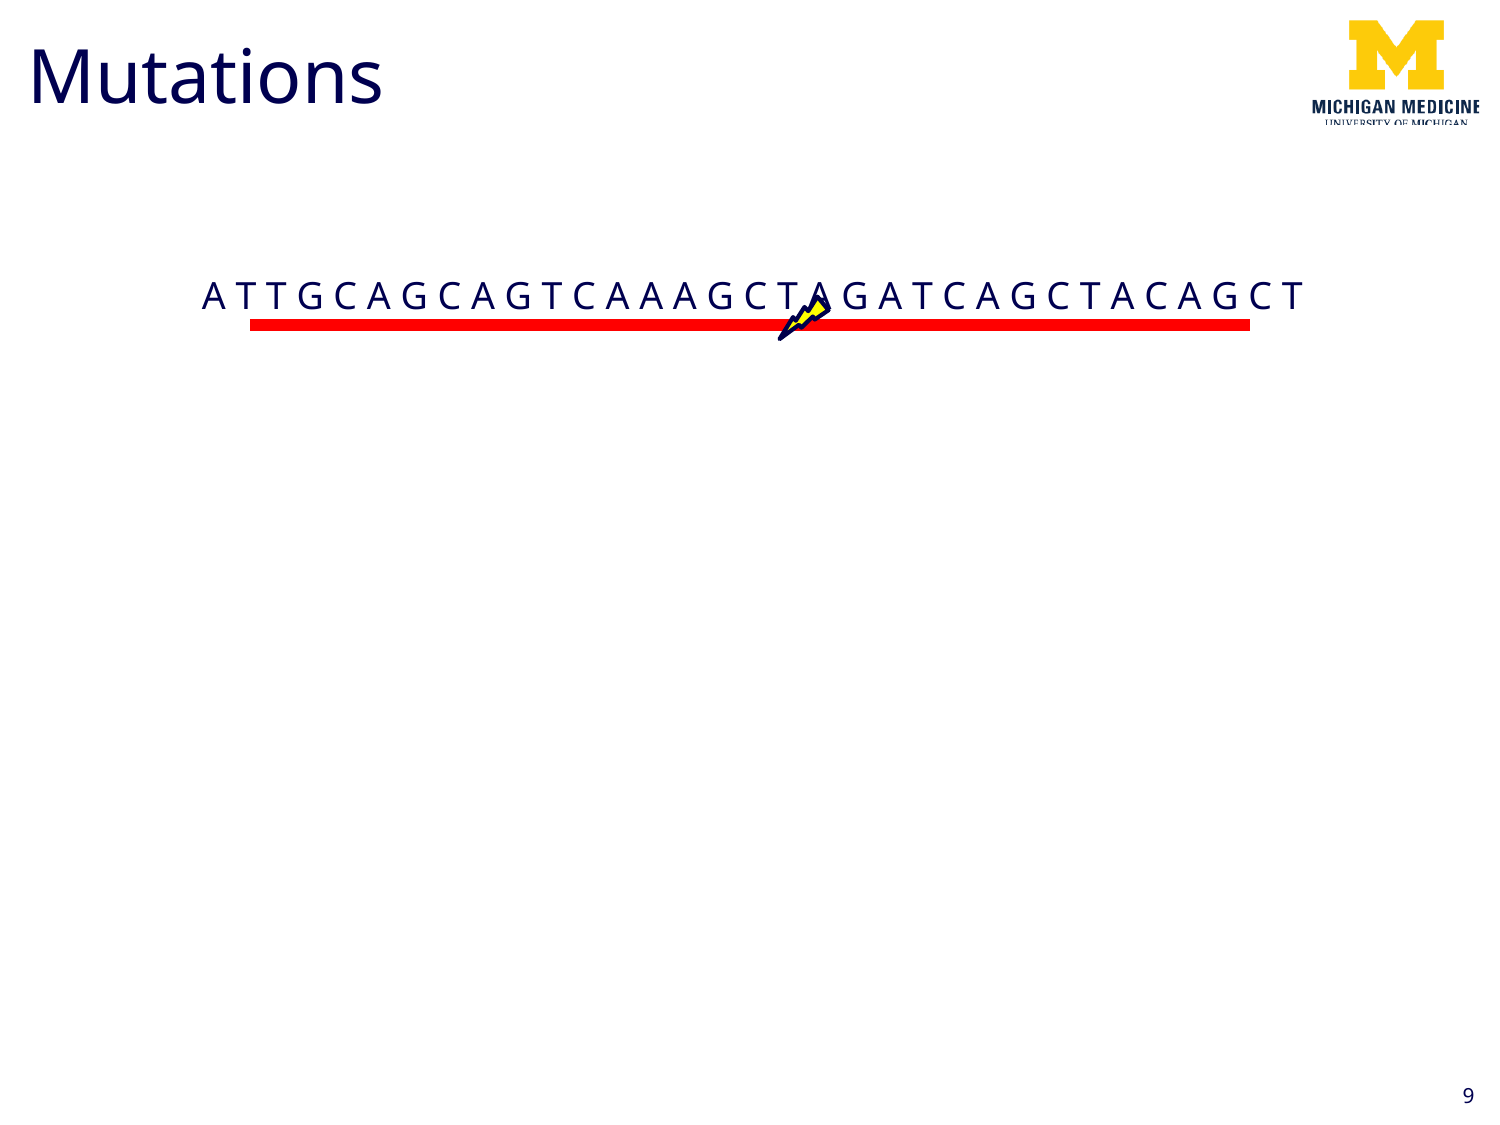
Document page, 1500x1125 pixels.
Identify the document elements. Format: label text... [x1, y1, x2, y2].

text_box [786, 294, 831, 324]
title Mutations [12, 4, 1500, 143]
text_box [777, 334, 790, 341]
picture [1312, 20, 1480, 126]
slide_number 9 [1433, 1067, 1500, 1125]
text_box A T T G C A G C A G T C A A A G C T A G A T C A G C T A C A G C T [187, 264, 1319, 325]
